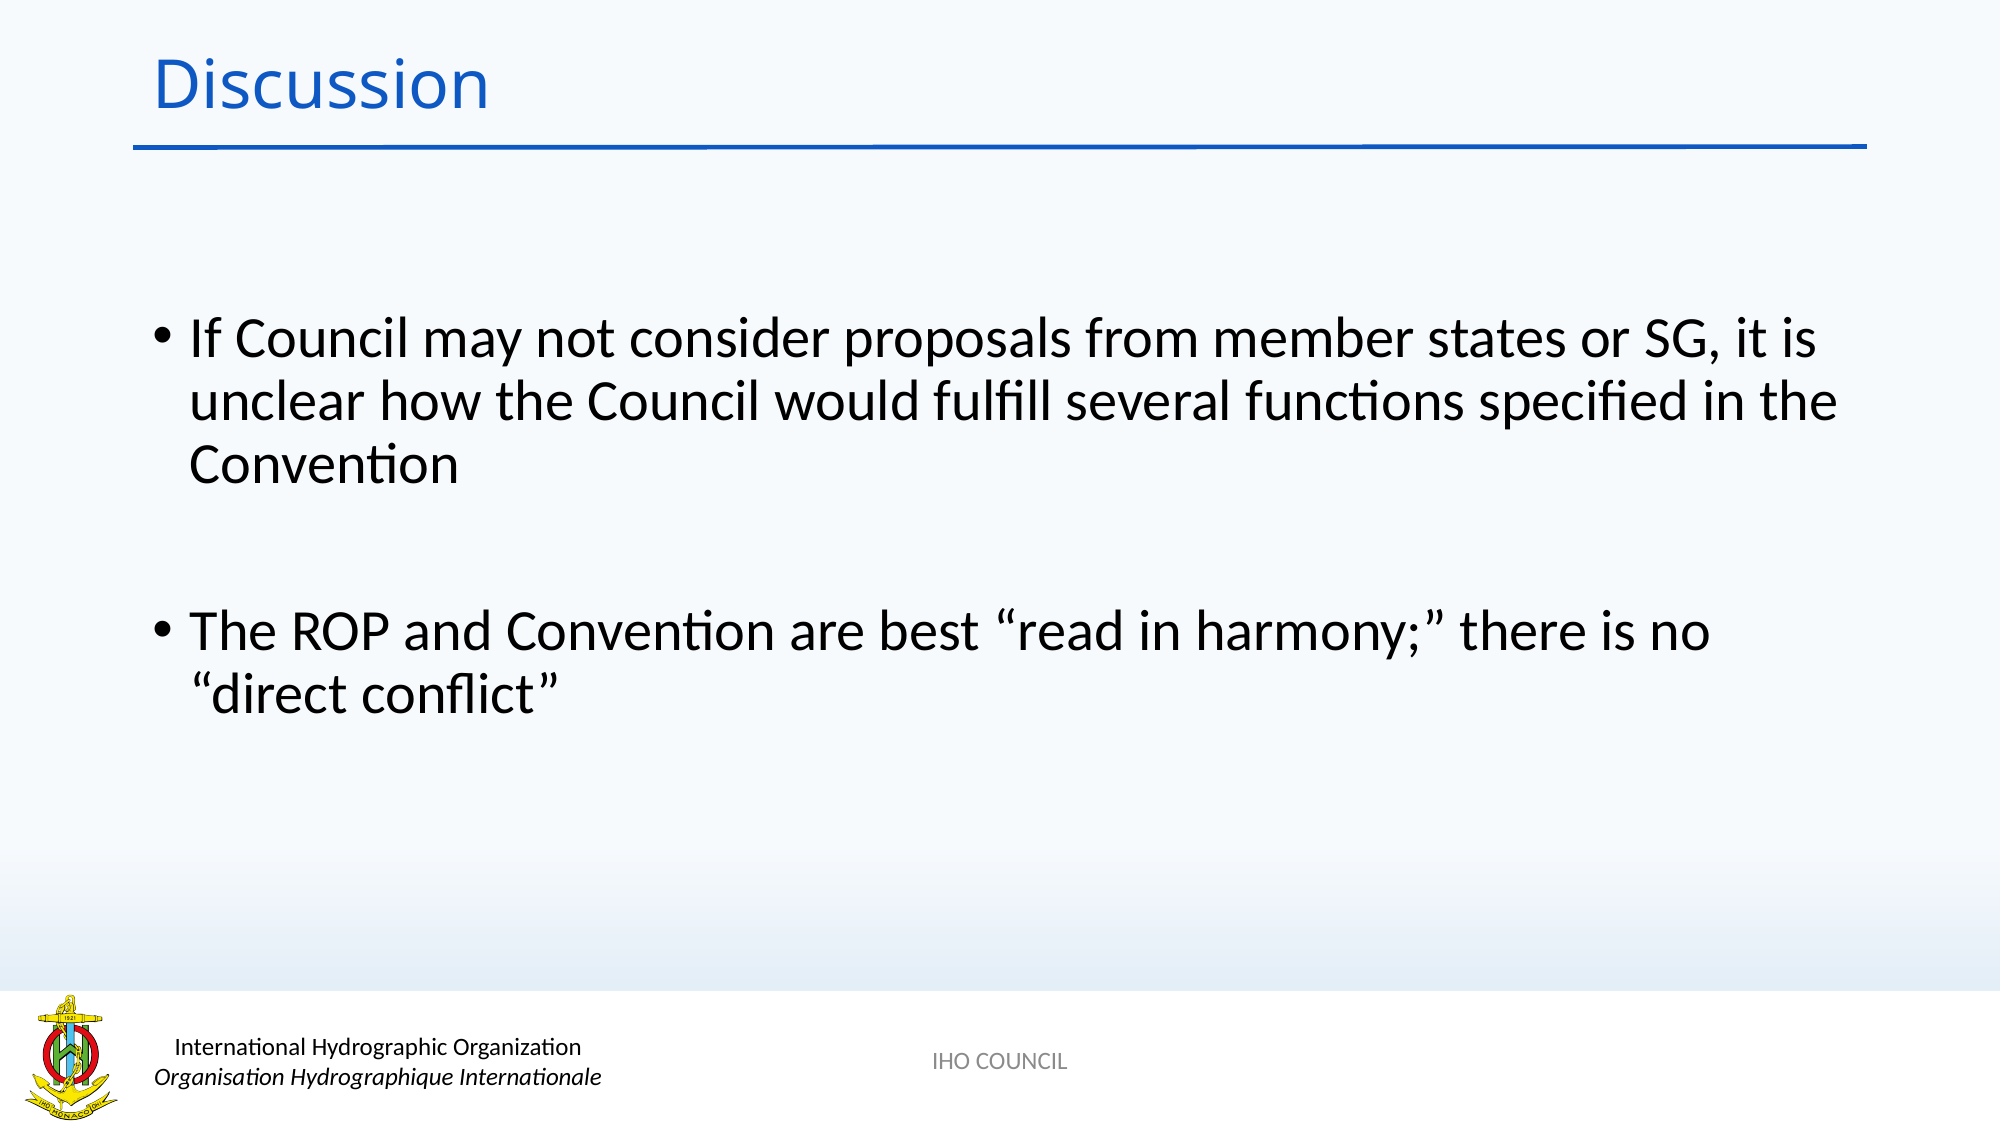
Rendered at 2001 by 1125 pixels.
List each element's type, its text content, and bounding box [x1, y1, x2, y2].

footer IHO COUNCIL [662, 1029, 1338, 1090]
picture [17, 990, 122, 1125]
list If Council may not consider proposals from member states or SG, it is unclear how the Council would fulfill several functions specified in the Convention The ROP and Convention are best “read in harmony;” there is no “direct conflict” [137, 299, 1863, 1014]
title Discussion [137, 42, 1863, 132]
